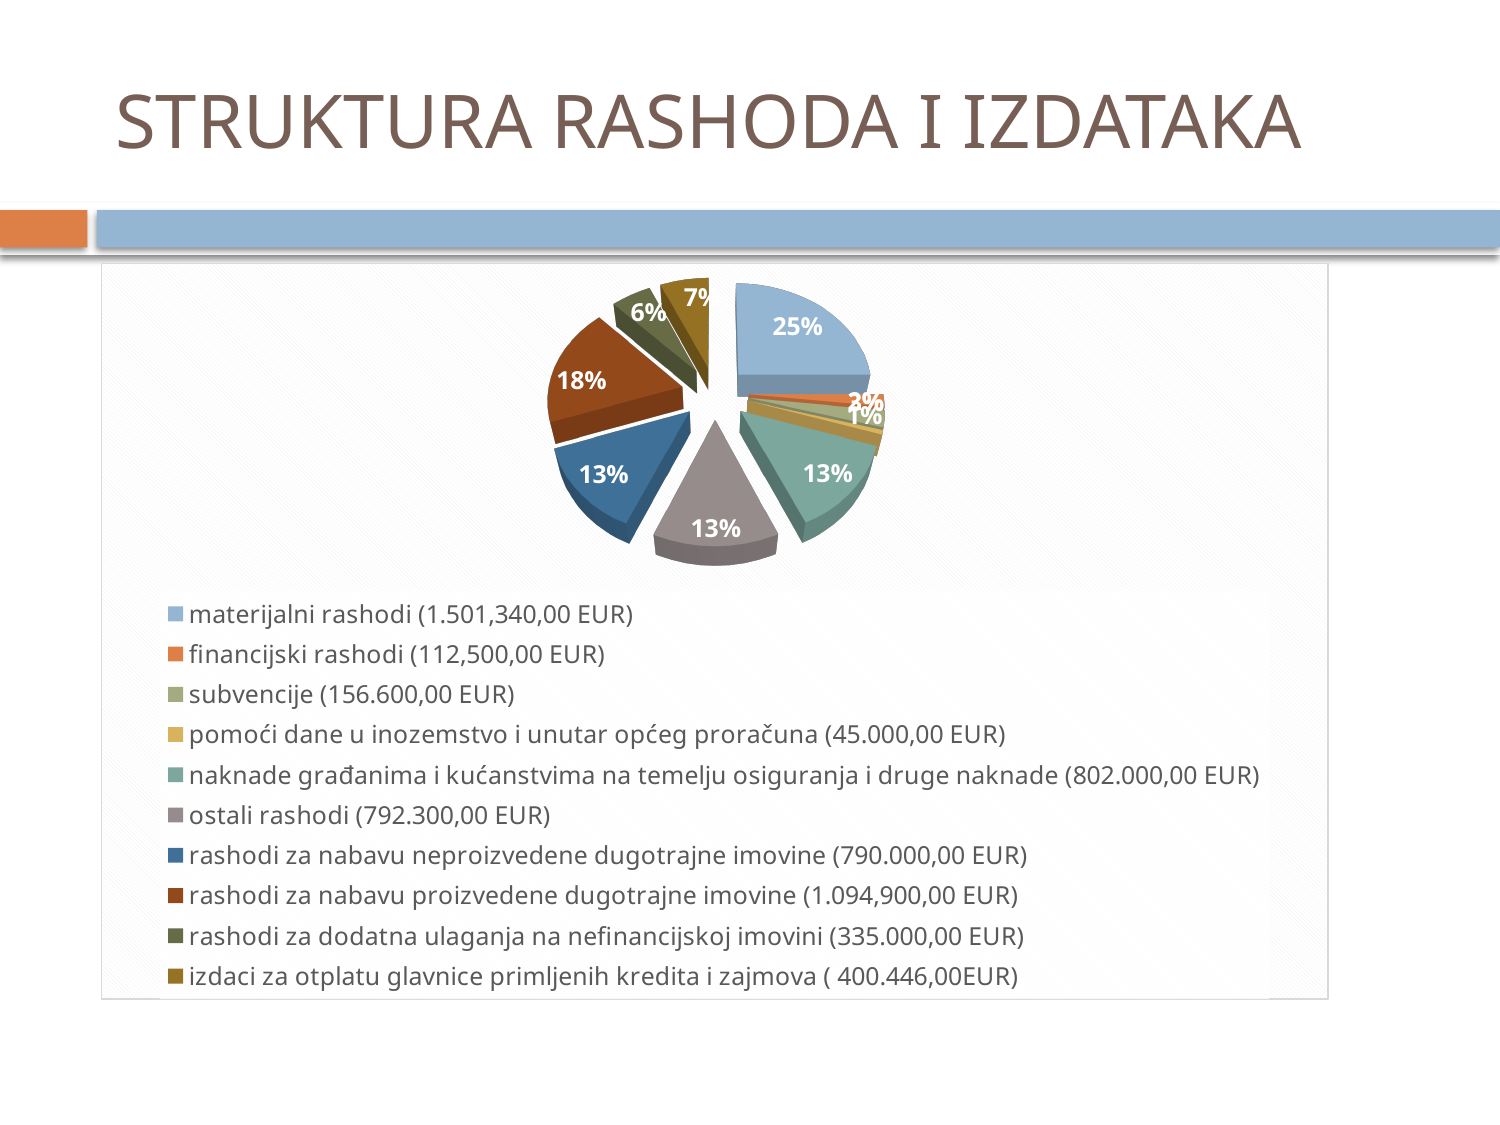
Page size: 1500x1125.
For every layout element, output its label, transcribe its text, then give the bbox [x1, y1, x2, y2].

title STRUKTURA RASHODA I IZDATAKA [100, 37, 1438, 200]
chart [100, 262, 1330, 1001]
